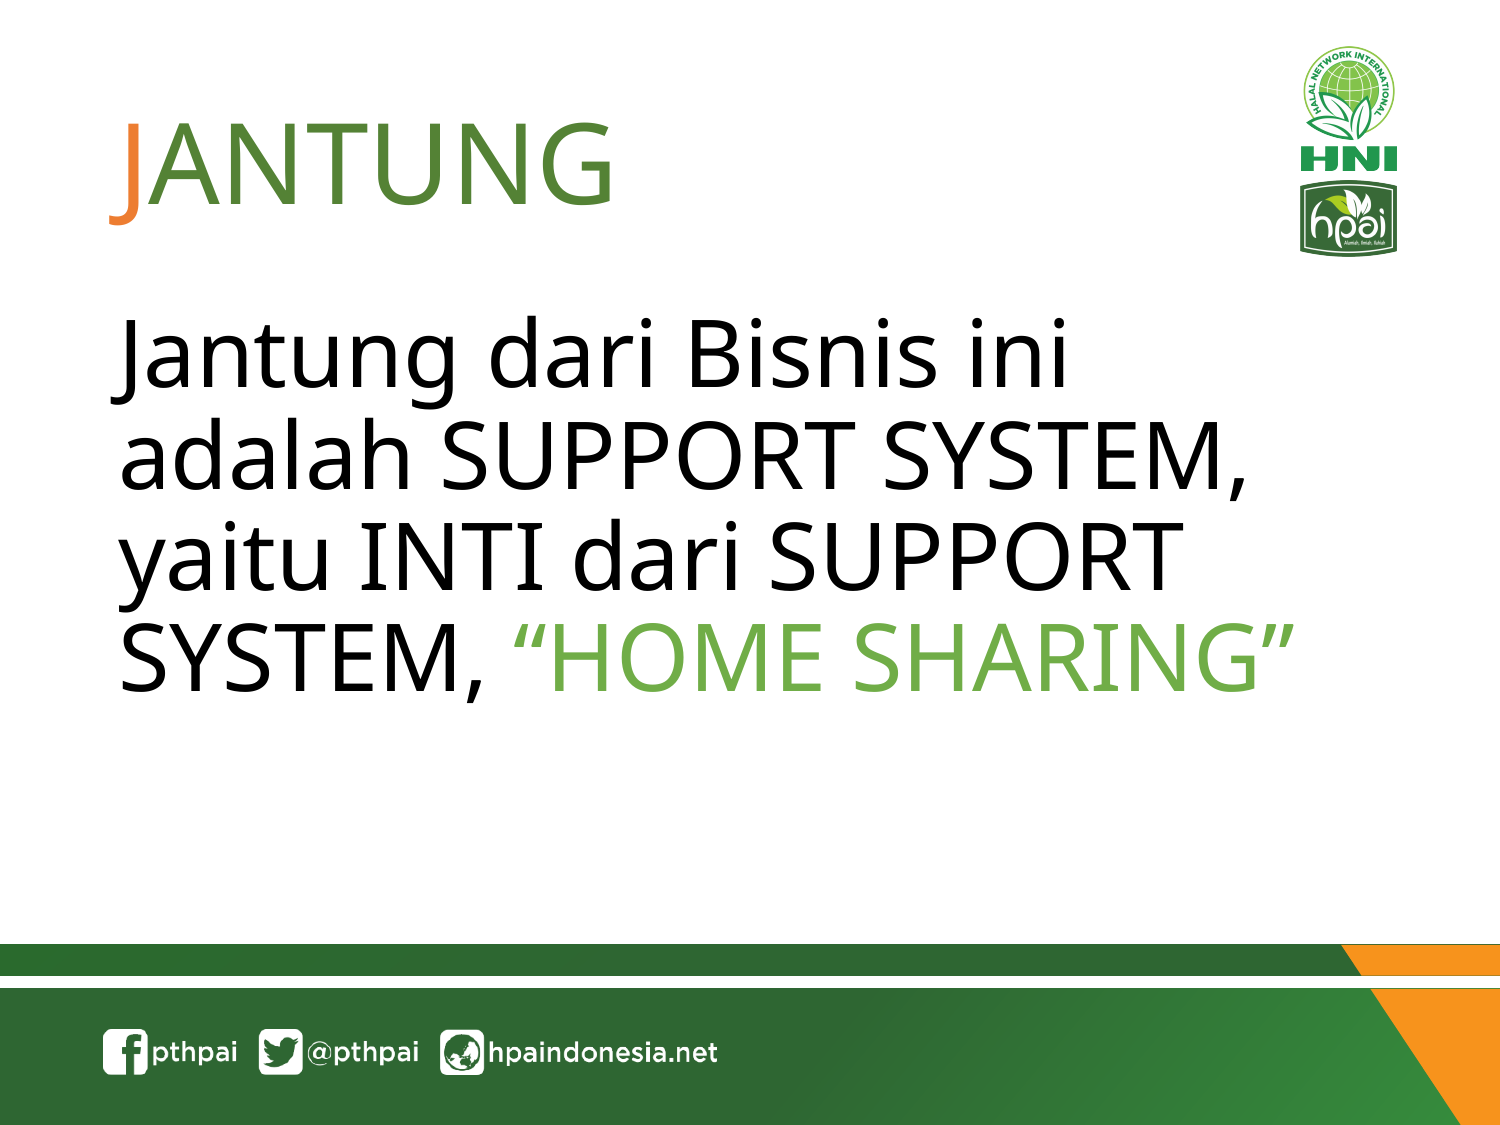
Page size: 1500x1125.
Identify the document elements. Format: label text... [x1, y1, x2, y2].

title JANTUNG [103, 59, 1256, 278]
picture [1301, 46, 1397, 171]
list Jantung dari Bisnis ini adalah SUPPORT SYSTEM, yaitu INTI dari SUPPORT SYSTEM, “HOME SHARING” [103, 299, 1397, 932]
picture [1300, 180, 1397, 257]
